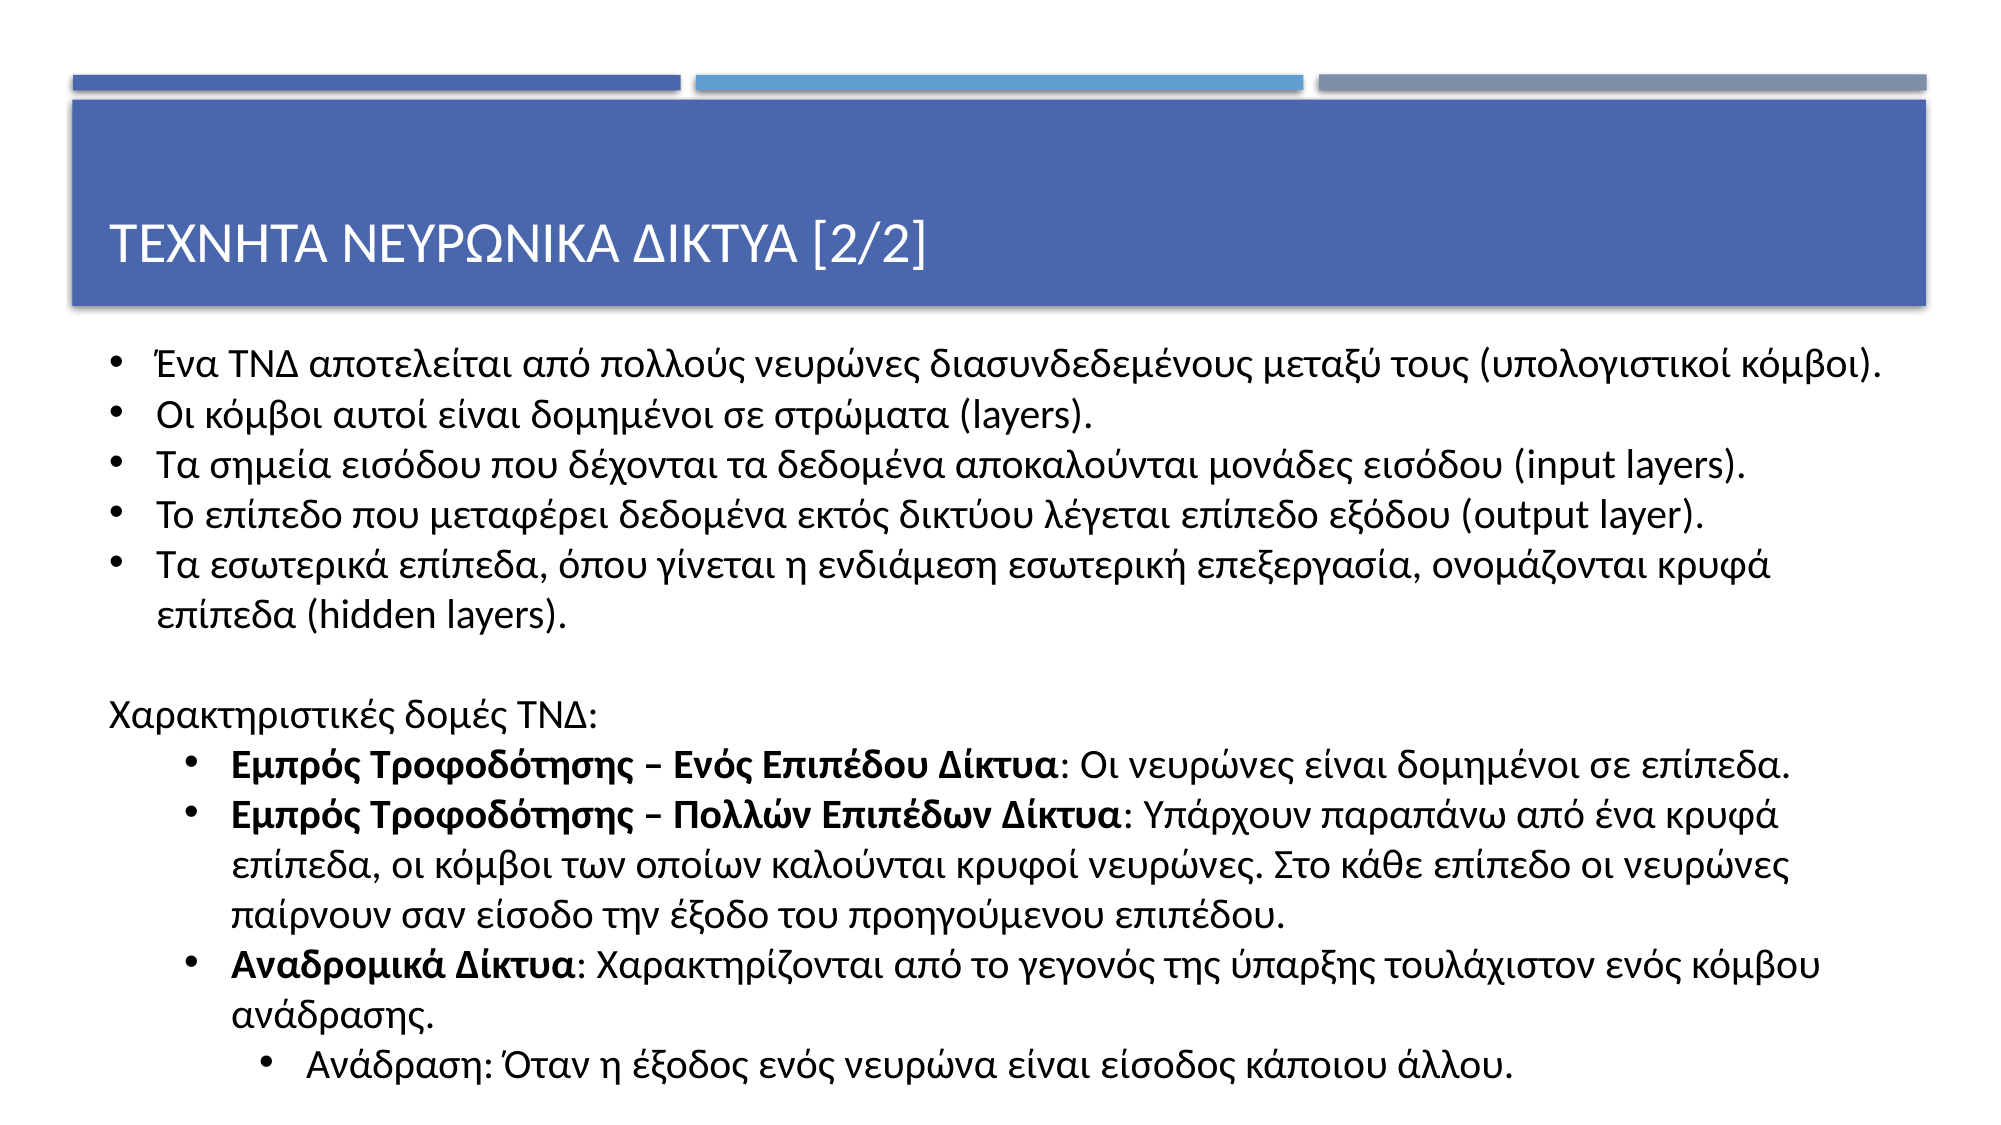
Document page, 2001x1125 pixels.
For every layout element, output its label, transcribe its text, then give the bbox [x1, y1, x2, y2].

text_box Ένα ΤΝΔ αποτελείται από πολλούς νευρώνες διασυνδεδεμένους μεταξύ τους (υπολογιστικοί κόμβοι). Οι κόμβοι αυτοί είναι δομημένοι σε στρώματα (layers). Τα σημεία εισόδου που δέχονται τα δεδομένα αποκαλούνται μονάδες εισόδου (input layers). To επίπεδο που μεταφέρει δεδομένα εκτός δικτύου λέγεται επίπεδο εξόδου (output layer). Τα εσωτερικά επίπεδα, όπου γίνεται η ενδιάμεση εσωτερική επεξεργασία, ονομάζονται κρυφά επίπεδα (hidden layers). Χαρακτηριστικές δομές ΤΝΔ: Εμπρός Τροφοδότησης – Ενός Επιπέδου Δίκτυα: Οι νευρώνες είναι δομημένοι σε επίπεδα. Εμπρός Τροφοδότησης – Πολλών Επιπέδων Δίκτυα: Υπάρχουν παραπάνω από ένα κρυφά επίπεδα, οι κόμβοι των οποίων καλούνται κρυφοί νευρώνες. Στο κάθε επίπεδο οι νευρώνες παίρνουν σαν είσοδο την έξοδο του προηγούμενου επιπέδου. Αναδρομικά Δίκτυα: Χαρακτηρίζονται από το γεγονός της ύπαρξης τουλάχιστον ενός κόμβου ανάδρασης. Ανάδραση: Όταν η έξοδος ενός νευρώνα είναι είσοδος κάποιου άλλου. [94, 328, 1904, 1094]
title Τεχνητα νευρωνικα δικτυα [2/2] [94, 119, 1904, 282]
